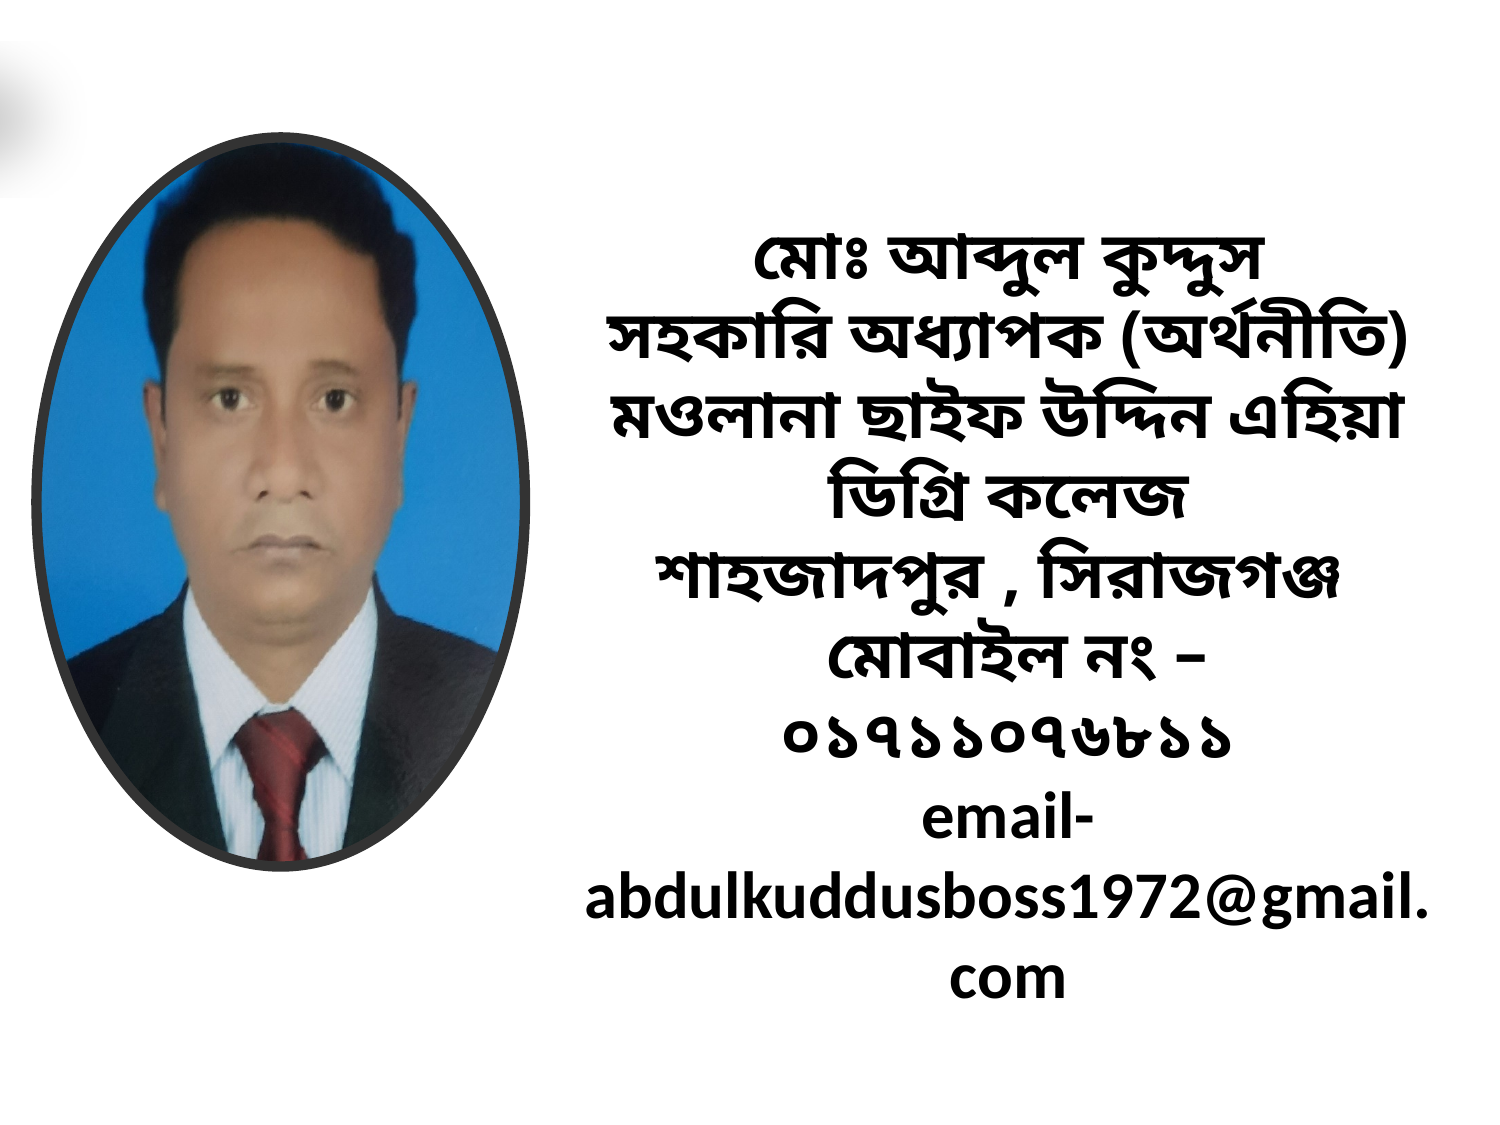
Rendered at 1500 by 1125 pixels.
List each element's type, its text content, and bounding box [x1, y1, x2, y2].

picture [36, 137, 526, 867]
text_box মোঃ আব্দুল কুদ্দুস সহকারি অধ্যাপক (অর্থনীতি) মওলানা ছাইফ উদ্দিন এহিয়া ডিগ্রি কলেজ শাহজাদপুর , সিরাজগঞ্জ মোবাইল নং – ০১৭১১০৭৬৮১১ email- abdulkuddusboss1972@gmail.com [564, 205, 1453, 1020]
